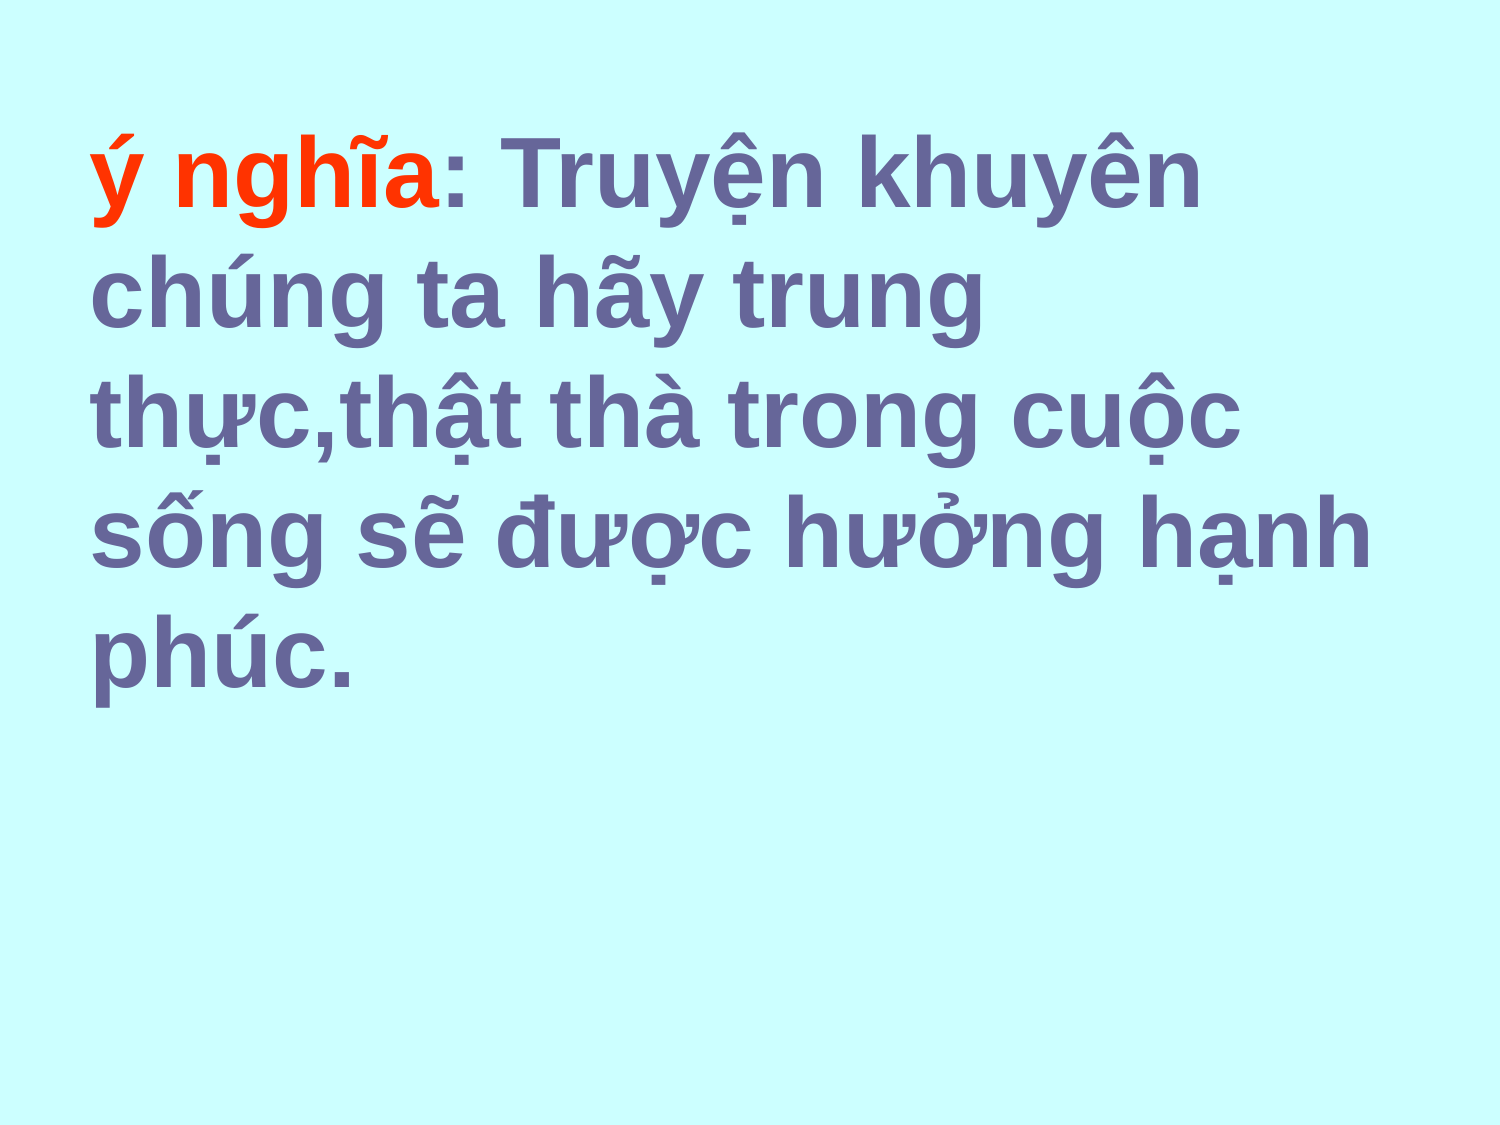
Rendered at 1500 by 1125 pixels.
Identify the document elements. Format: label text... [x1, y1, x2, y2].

text_box ý nghĩa: Truyện khuyên chúng ta hãy trung thực,thật thà trong cuộc sống sẽ được hưởng hạnh phúc. [74, 99, 1425, 715]
